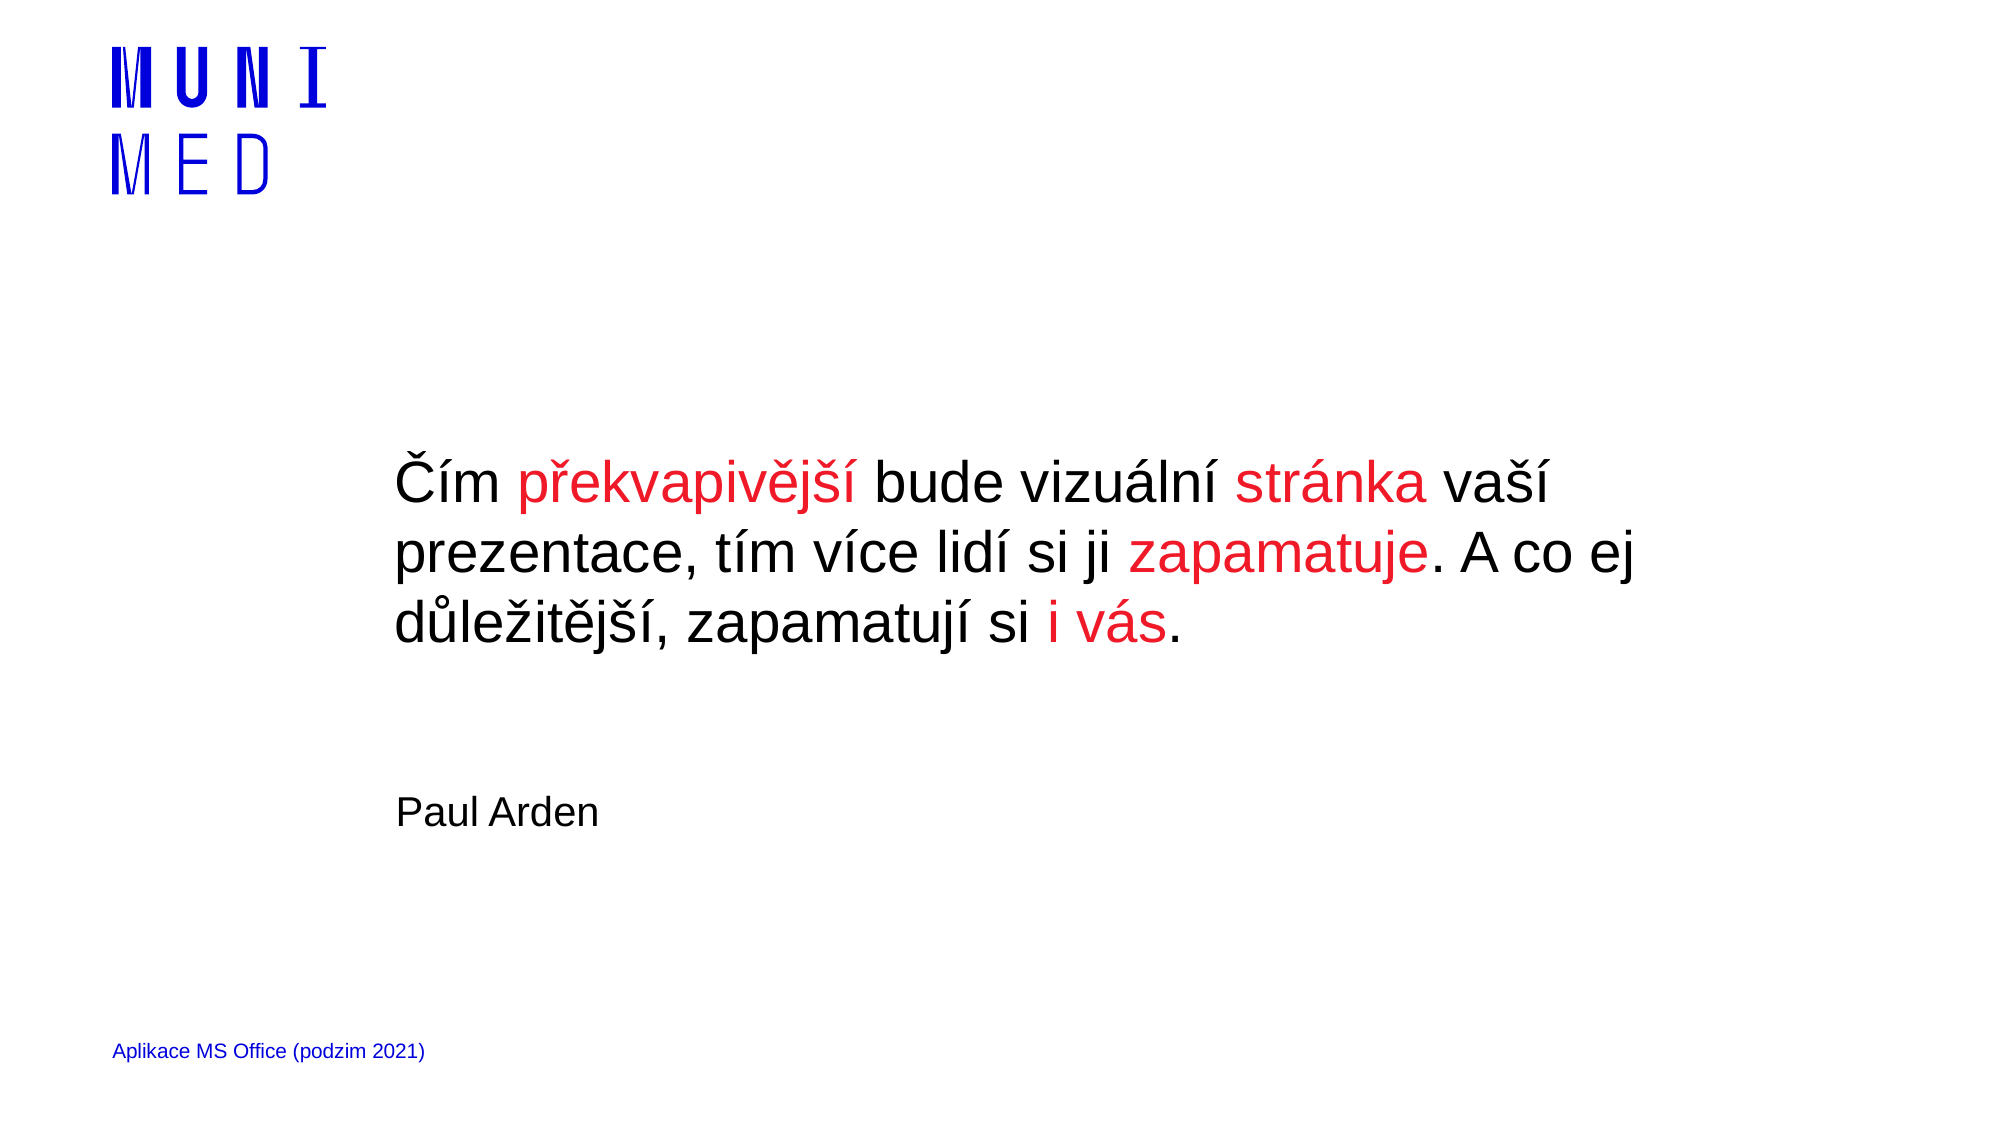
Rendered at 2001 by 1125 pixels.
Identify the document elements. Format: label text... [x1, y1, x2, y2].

text_box Paul Arden [380, 777, 615, 842]
footer Aplikace MS Office (podzim 2021) [112, 1021, 1412, 1063]
text_box Čím překvapivější bude vizuální stránka vaší prezentace, tím více lidí si ji zapamatuje. A co ej důležitější, zapamatují si i vás. [379, 436, 1721, 662]
